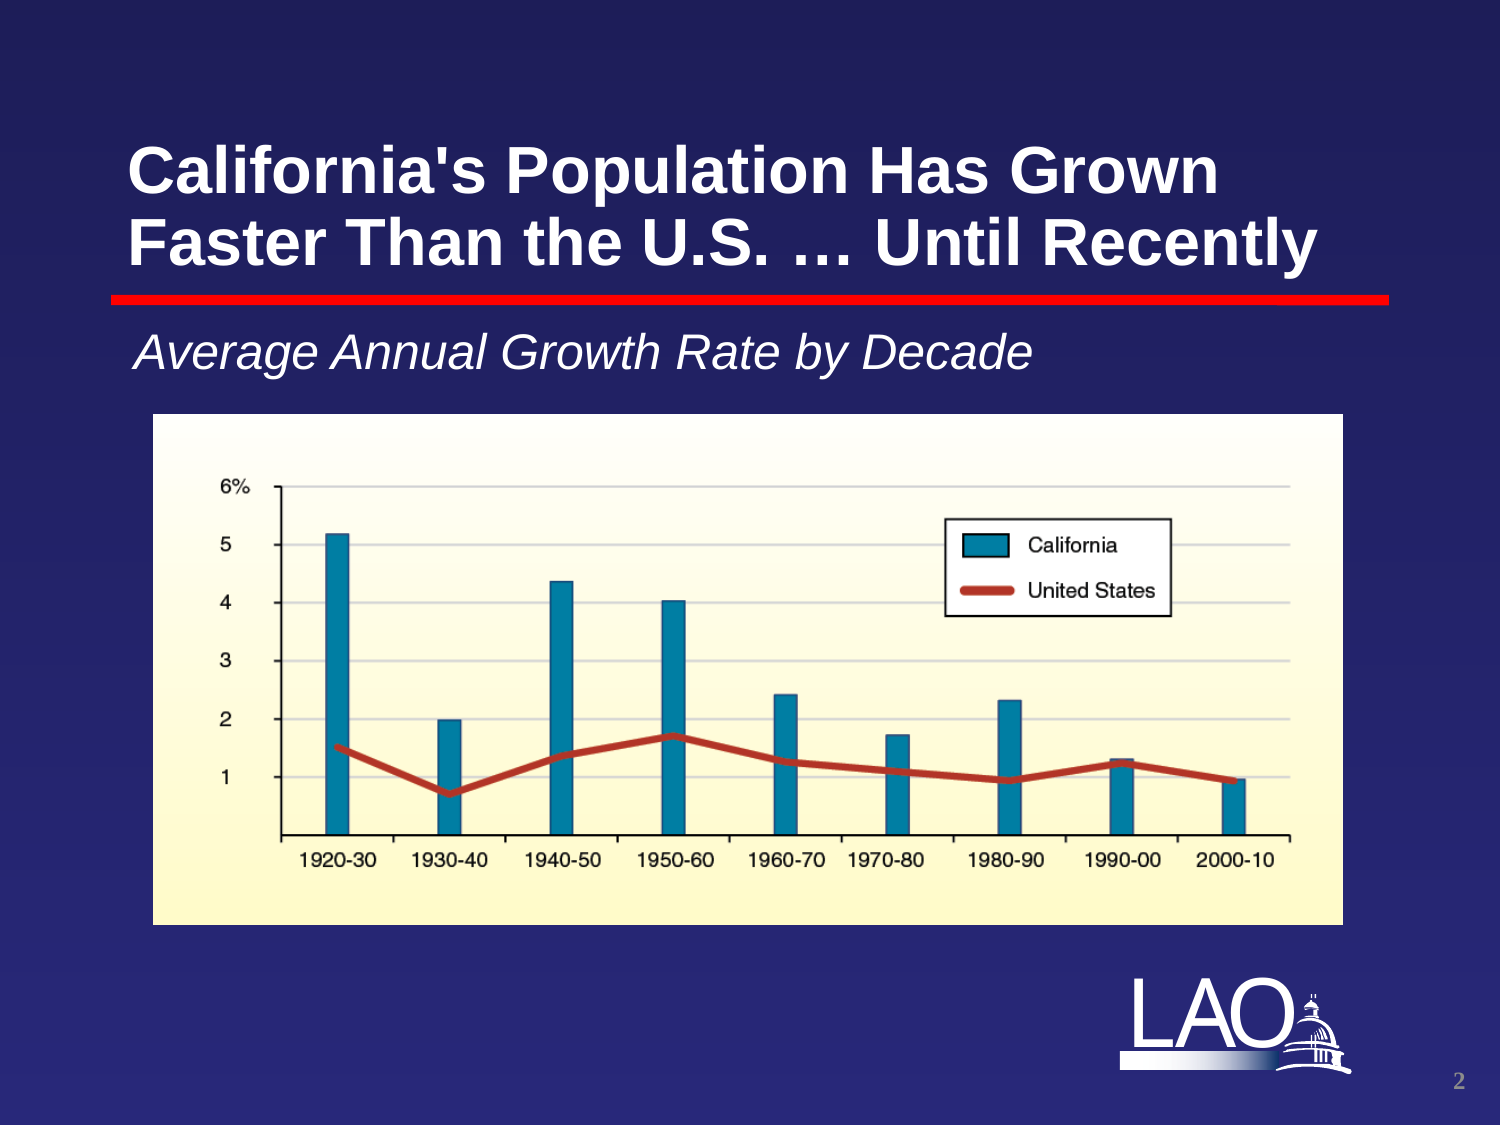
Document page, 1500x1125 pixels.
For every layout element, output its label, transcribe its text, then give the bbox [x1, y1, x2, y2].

title California's Population Has Grown Faster Than the U.S. … Until Recently [112, 99, 1388, 288]
picture [152, 414, 1343, 925]
slide_number 1 [1162, 1050, 1481, 1110]
text_box Average Annual Growth Rate by Decade [119, 312, 1049, 388]
